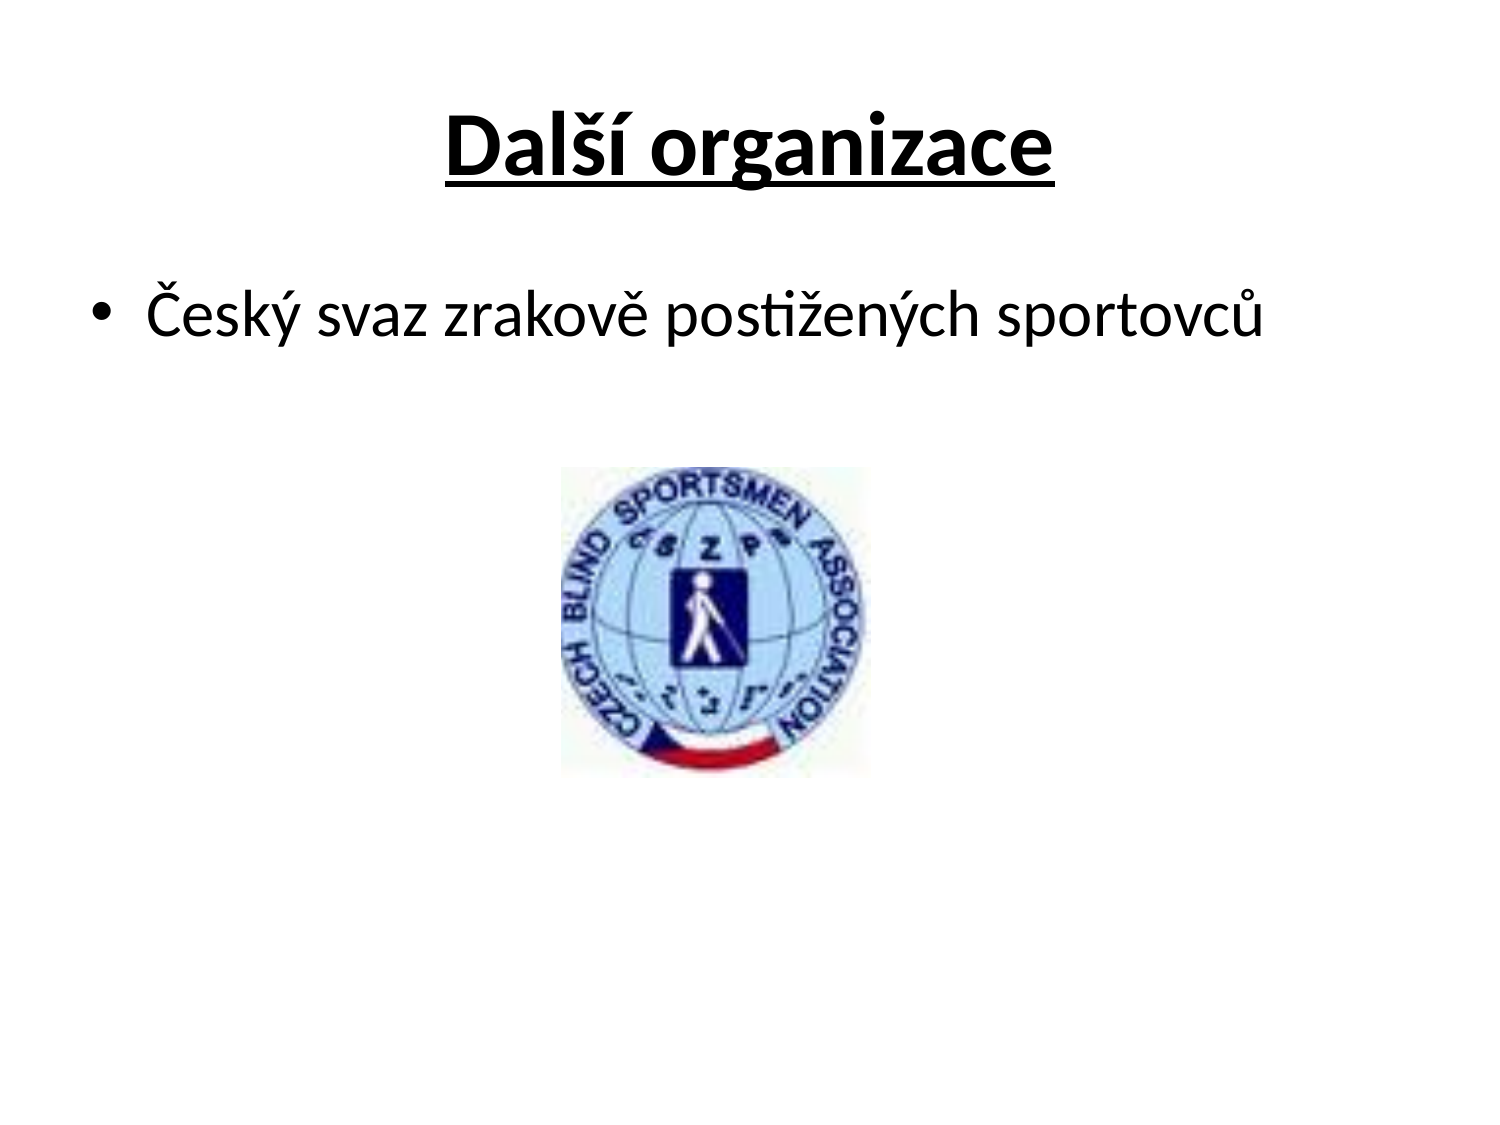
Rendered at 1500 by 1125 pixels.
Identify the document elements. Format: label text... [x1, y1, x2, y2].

title Další organizace [75, 45, 1425, 233]
list Český svaz zrakově postižených sportovců [75, 262, 1425, 1005]
picture [560, 467, 871, 778]
